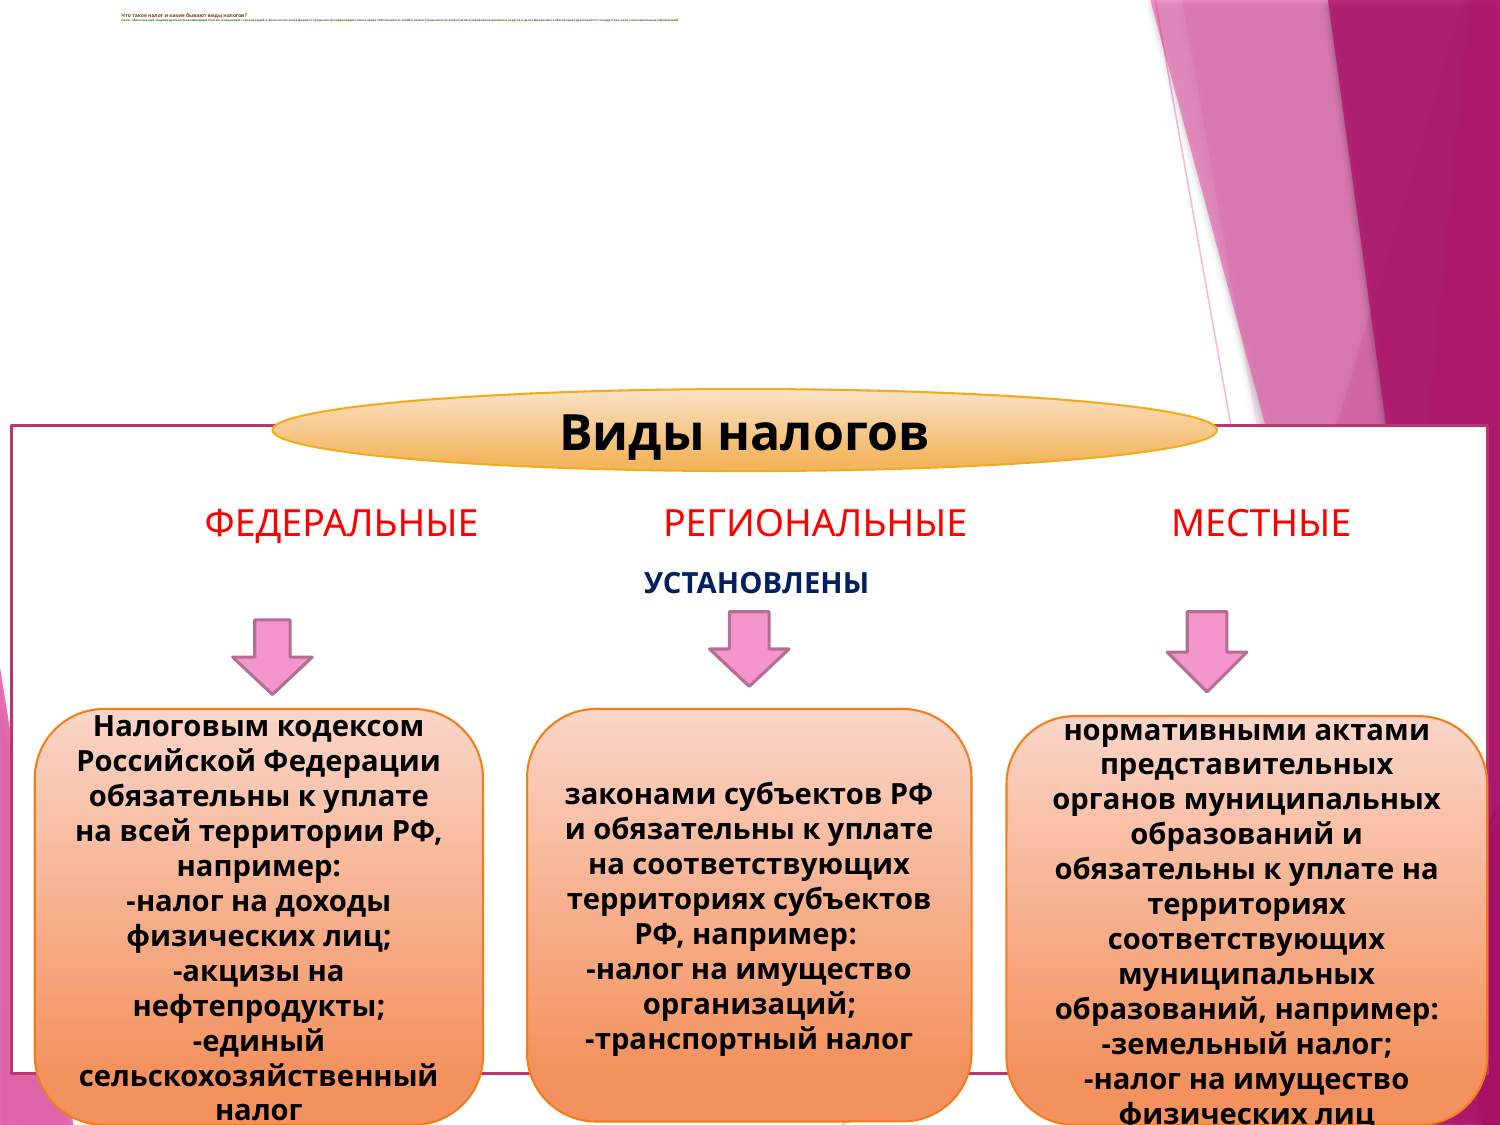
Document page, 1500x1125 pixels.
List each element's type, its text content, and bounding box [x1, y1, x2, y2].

text_box [231, 618, 314, 696]
list ФЕДЕРАЛЬНЫЕ РЕГИОНАЛЬНЫЕ МЕСТНЫЕ УСТАНОВЛЕНЫ [10, 424, 1489, 1075]
text_box [708, 610, 791, 688]
text_box Налоговым кодексом Российской Федерации обязательны к уплате на всей территории РФ, например: -налог на доходы физических лиц; -акцизы на нефтепродукты; -единый сельскохозяйственный налог [33, 707, 485, 1125]
text_box нормативными актами представительных органов муниципальных образований и обязательны к уплате на территориях соответствующих муниципальных образований, например: -земельный налог; -налог на имущество физических лиц [1005, 715, 1489, 1125]
text_box [1165, 610, 1249, 693]
title Что такое налог и какие бывают виды налогов? Налог- обязательный, индивидуально безвозмездный платеж, взимаемый с организаций и физических лиц в форме отчуждения принадлежащих им на праве собственности, хозяйственного ведения или оперативного управления денежных средств в целях финансового обеспечения деятельности государства и (или) муниципальных образований [106, 0, 1282, 31]
text_box Виды налогов [271, 388, 1219, 473]
text_box законами субъектов РФ и обязательны к уплате на соответствующих территориях субъектов РФ, например: -налог на имущество организаций; -транспортный налог [526, 707, 973, 1123]
